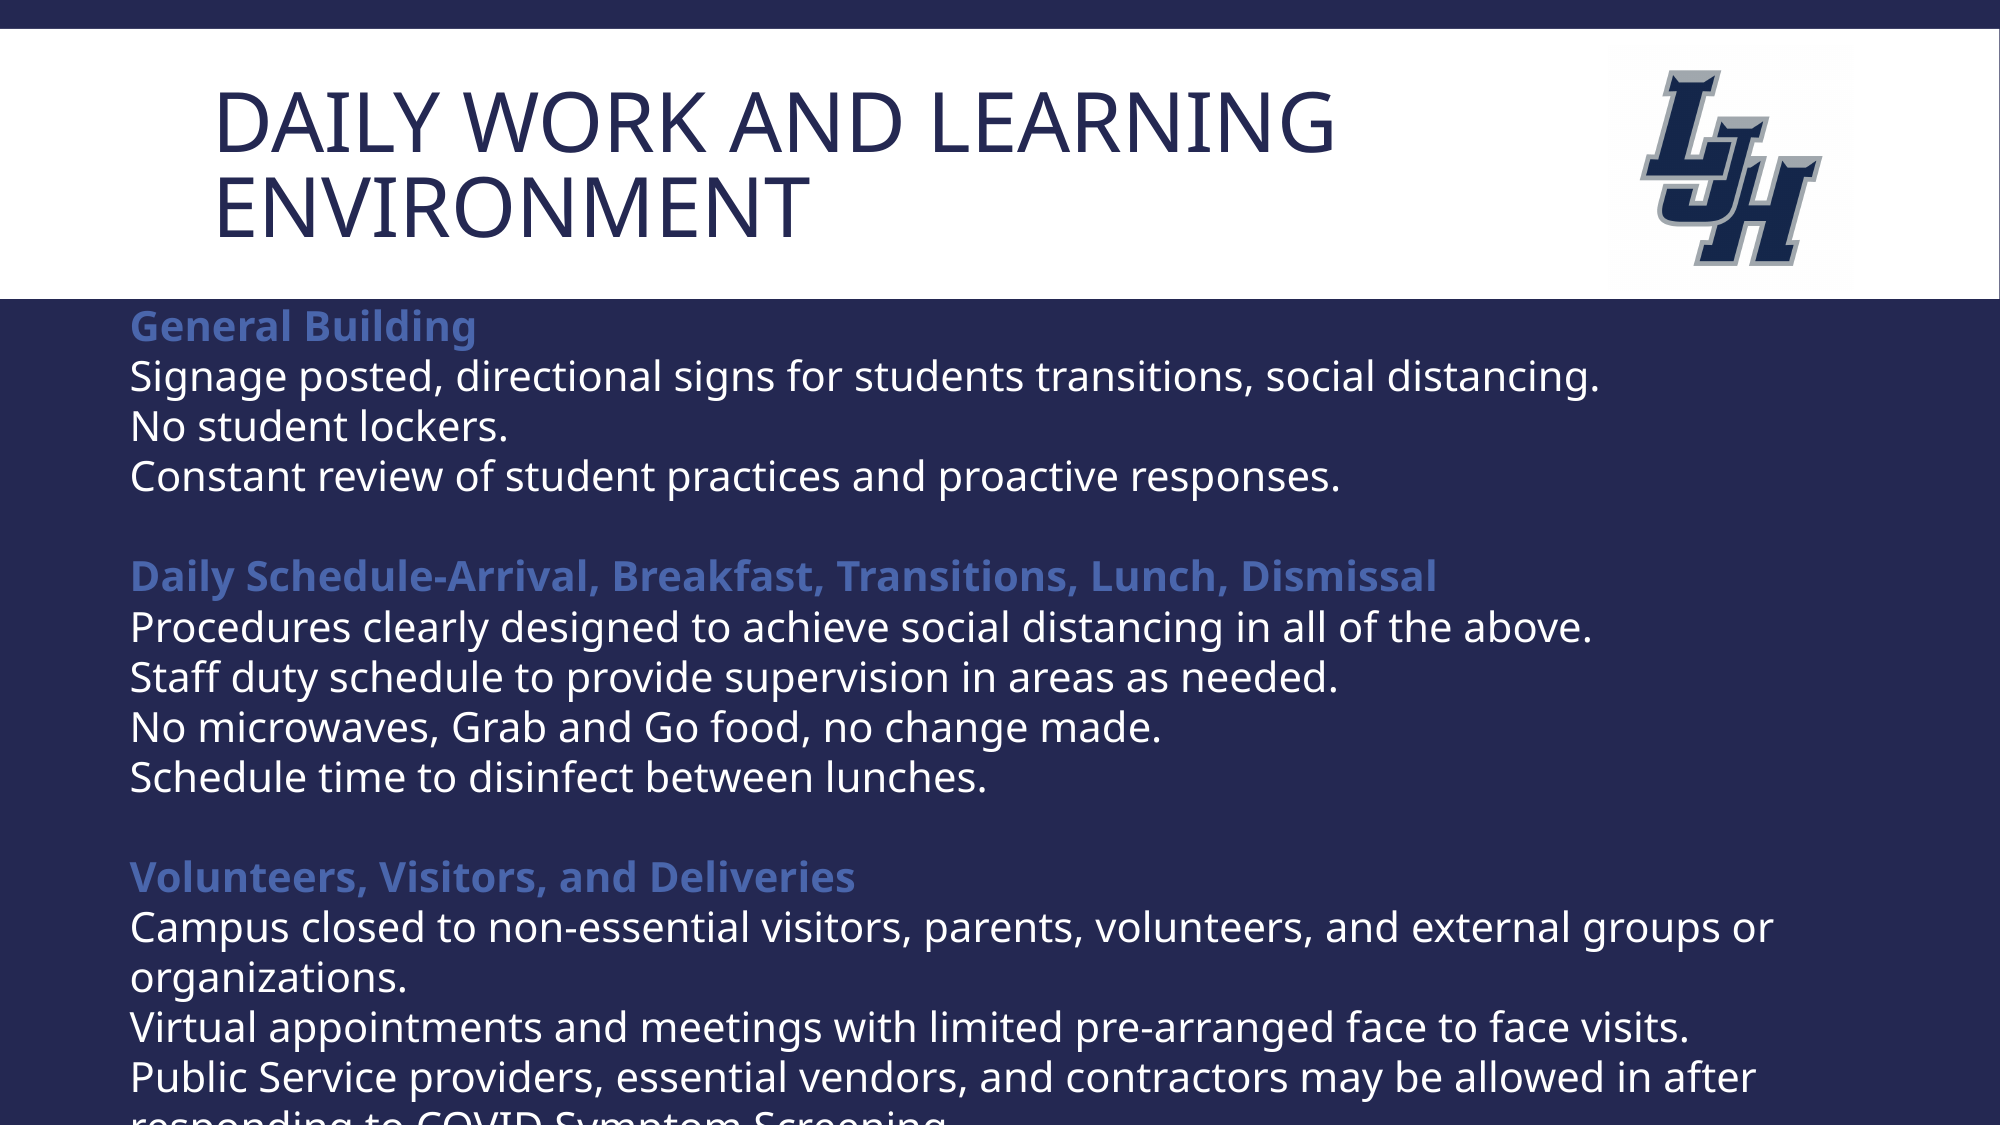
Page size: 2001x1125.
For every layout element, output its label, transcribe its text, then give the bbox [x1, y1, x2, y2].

text_box ( [976, 148, 1309, 209]
picture [1607, 44, 1854, 291]
title DAILY WORK AND LEARNING ENVIRONMENT [197, 45, 1603, 292]
text_box General Building​ Signage posted, directional signs for students transitions, social distancing.​ No student lockers.​ Constant review of student practices and proactive responses.​ Daily Schedule-Arrival, Breakfast, Transitions, Lunch, Dismissal​ Procedures clearly designed to achieve social distancing in all of the above. ​ Staff duty schedule to provide supervision in areas as needed. ​ No microwaves, Grab and Go food, no change made.​ Schedule time to disinfect between lunches. ​ Volunteers, Visitors, and Deliveries​ Campus closed to non-essential visitors, parents, volunteers, and external groups or organizations. ​ Virtual appointments and meetings with limited pre-arranged face to face visits. ​ Public Service providers, essential vendors, and contractors may be allowed in after responding to COVID Symptom Screening.​ [114, 292, 1854, 1125]
